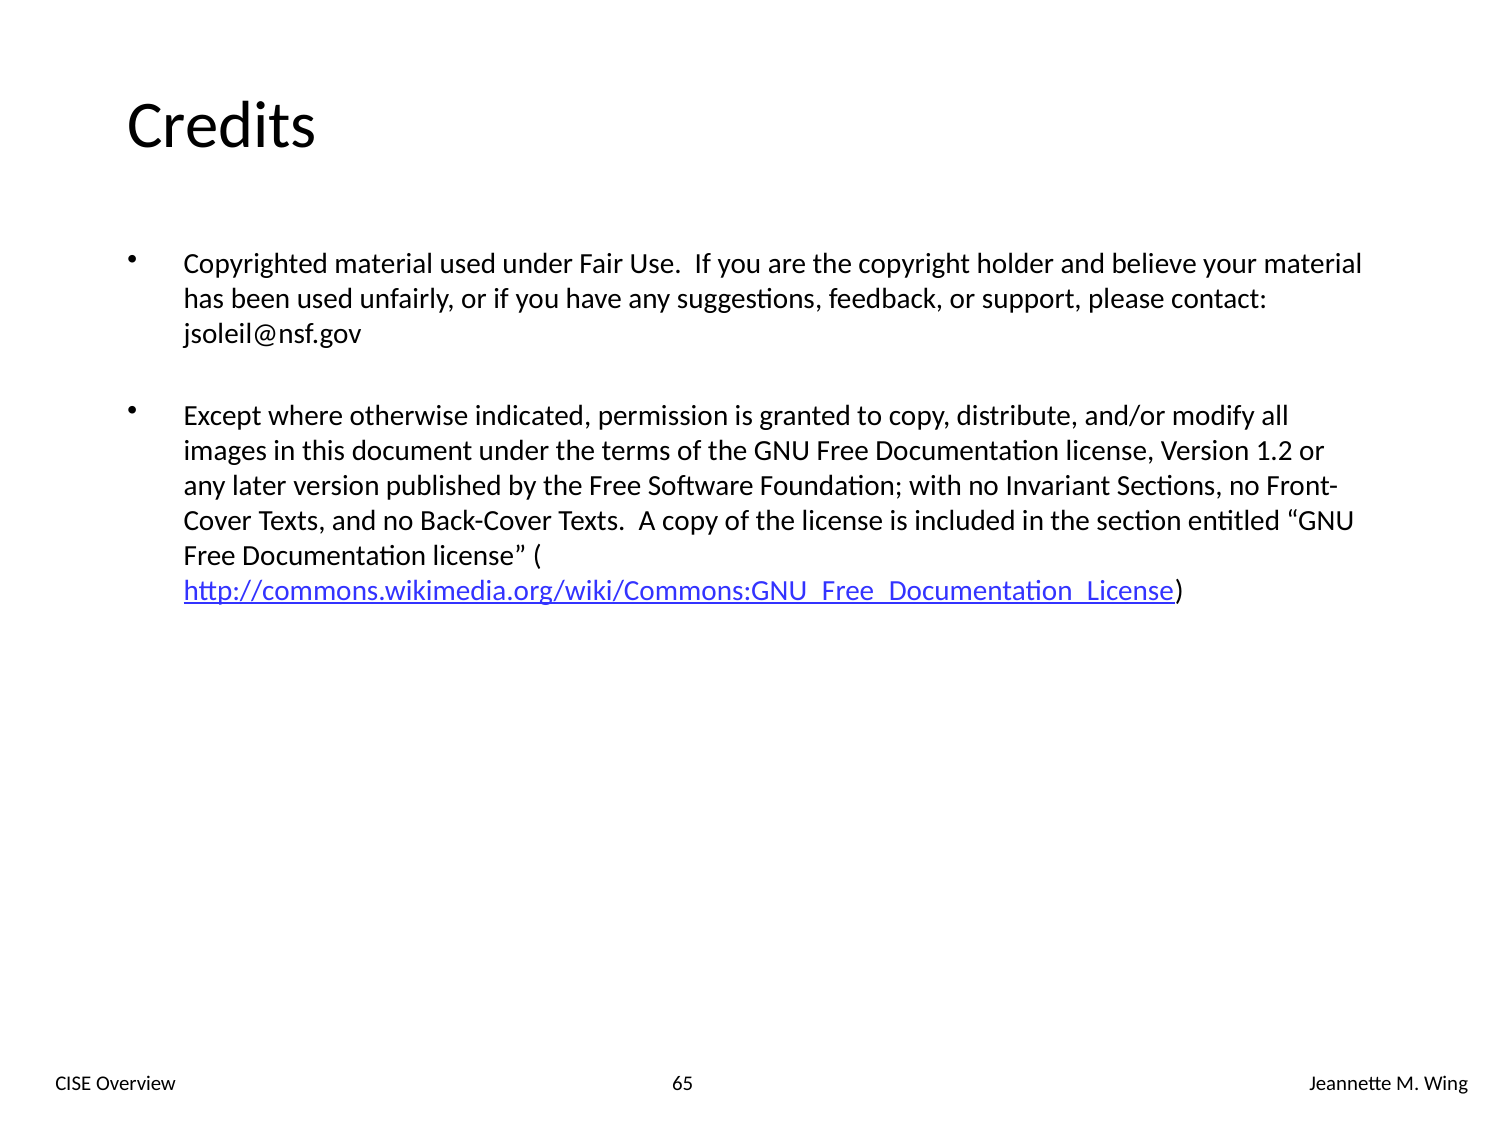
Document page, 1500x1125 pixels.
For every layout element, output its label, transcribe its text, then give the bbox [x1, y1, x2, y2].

text_box Copyrighted material used under Fair Use. If you are the copyright holder and believe your material has been used unfairly, or if you have any suggestions, feedback, or support, please contact: jsoleil@nsf.gov Except where otherwise indicated, permission is granted to copy, distribute, and/or modify all images in this document under the terms of the GNU Free Documentation license, Version 1.2 or any later version published by the Free Software Foundation; with no Invariant Sections, no Front-Cover Texts, and no Back-Cover Texts. A copy of the license is included in the section entitled “GNU Free Documentation license” (http://commons.wikimedia.org/wiki/Commons:GNU_Free_Documentation_License) [112, 237, 1388, 1050]
footer Jeannette M. Wing [1035, 1062, 1484, 1113]
text_box Credits [112, 64, 1388, 178]
slide_number 65 [526, 1062, 840, 1113]
slide_number CISE Overview [40, 1062, 354, 1113]
